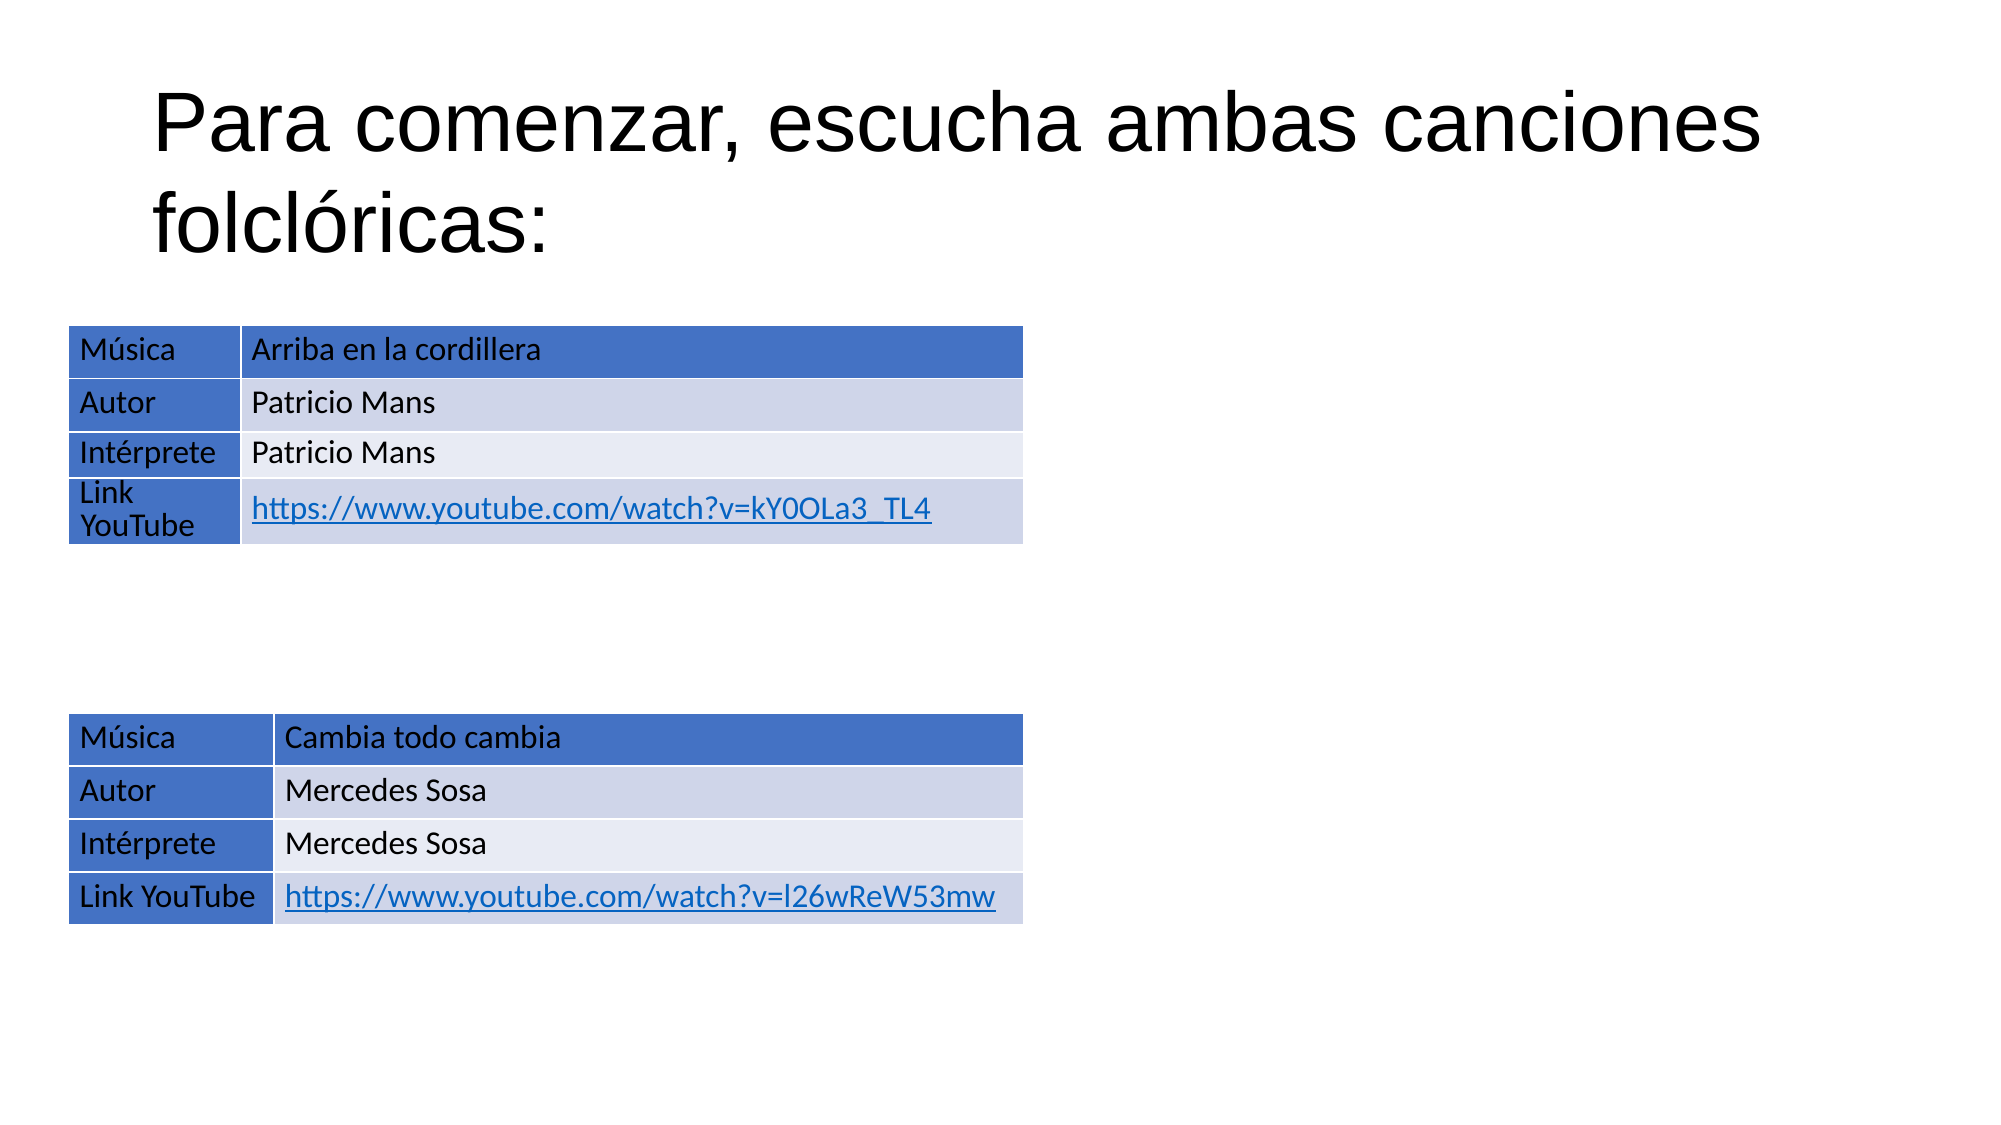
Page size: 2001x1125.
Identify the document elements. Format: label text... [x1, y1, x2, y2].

table_cell Autor [69, 767, 273, 818]
title Para comenzar, escucha ambas canciones folclóricas: [137, 59, 1863, 278]
table_cell Intérprete [69, 820, 273, 871]
table_cell Intérprete [69, 433, 240, 477]
table_cell Link YouTube [69, 479, 240, 544]
table_header Música [69, 326, 240, 378]
table_cell Autor [69, 379, 240, 431]
table_header Arriba en la cordillera [242, 326, 1023, 378]
table_cell Mercedes Sosa [275, 767, 1023, 818]
table_header Cambia todo cambia [275, 714, 1023, 765]
table_cell Patricio Mans [242, 379, 1023, 431]
table_cell https://www.youtube.com/watch?v=kY0OLa3_TL4 [242, 479, 1023, 544]
table_cell Link YouTube [69, 873, 273, 924]
table_cell Mercedes Sosa [275, 820, 1023, 871]
table_cell https://www.youtube.com/watch?v=l26wReW53mw [275, 873, 1023, 924]
table_header Música [69, 714, 273, 765]
table_cell Patricio Mans [242, 433, 1023, 477]
